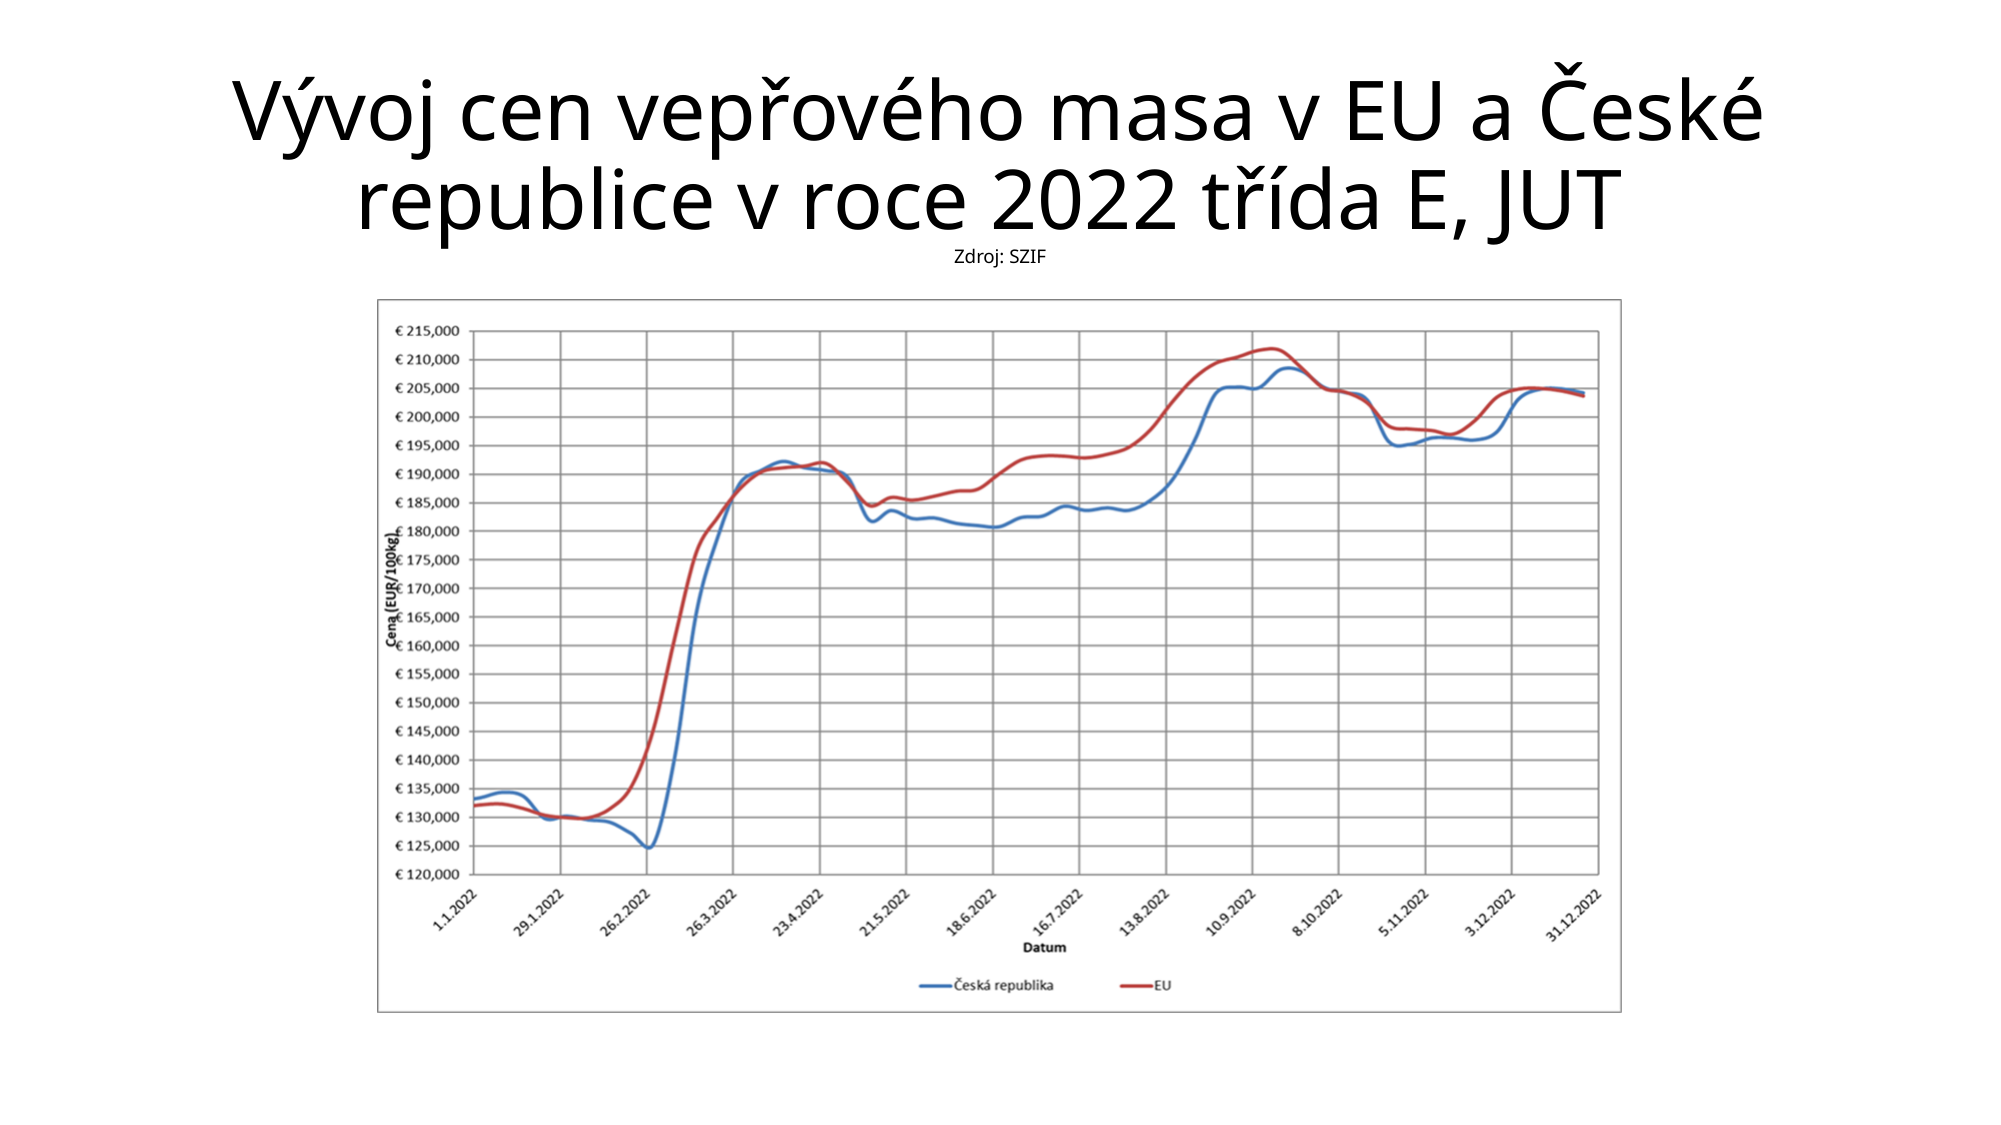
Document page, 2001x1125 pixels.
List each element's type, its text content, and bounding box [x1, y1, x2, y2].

title Vývoj cen vepřového masa v EU a České republice v roce 2022 třída E, JUT Zdroj: SZIF [137, 59, 1863, 278]
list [377, 299, 1623, 1014]
